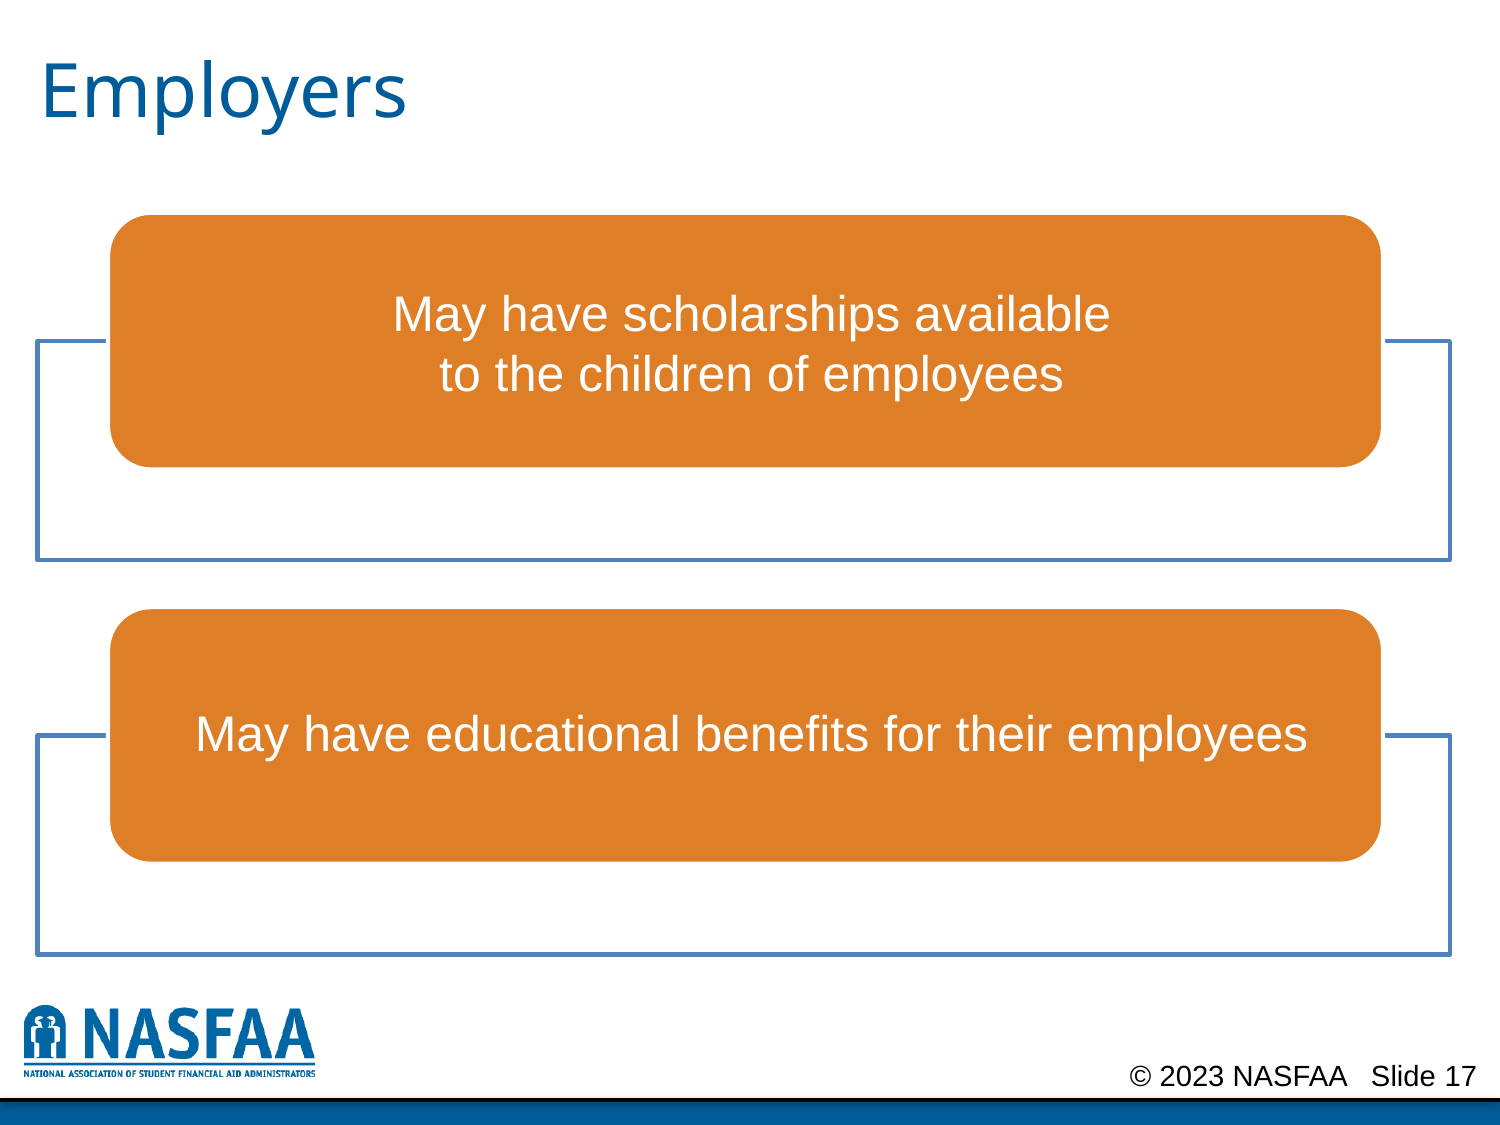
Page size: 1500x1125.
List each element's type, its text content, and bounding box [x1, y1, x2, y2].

title Employers [24, 0, 1475, 188]
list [37, 212, 1451, 956]
picture [24, 1005, 315, 1077]
